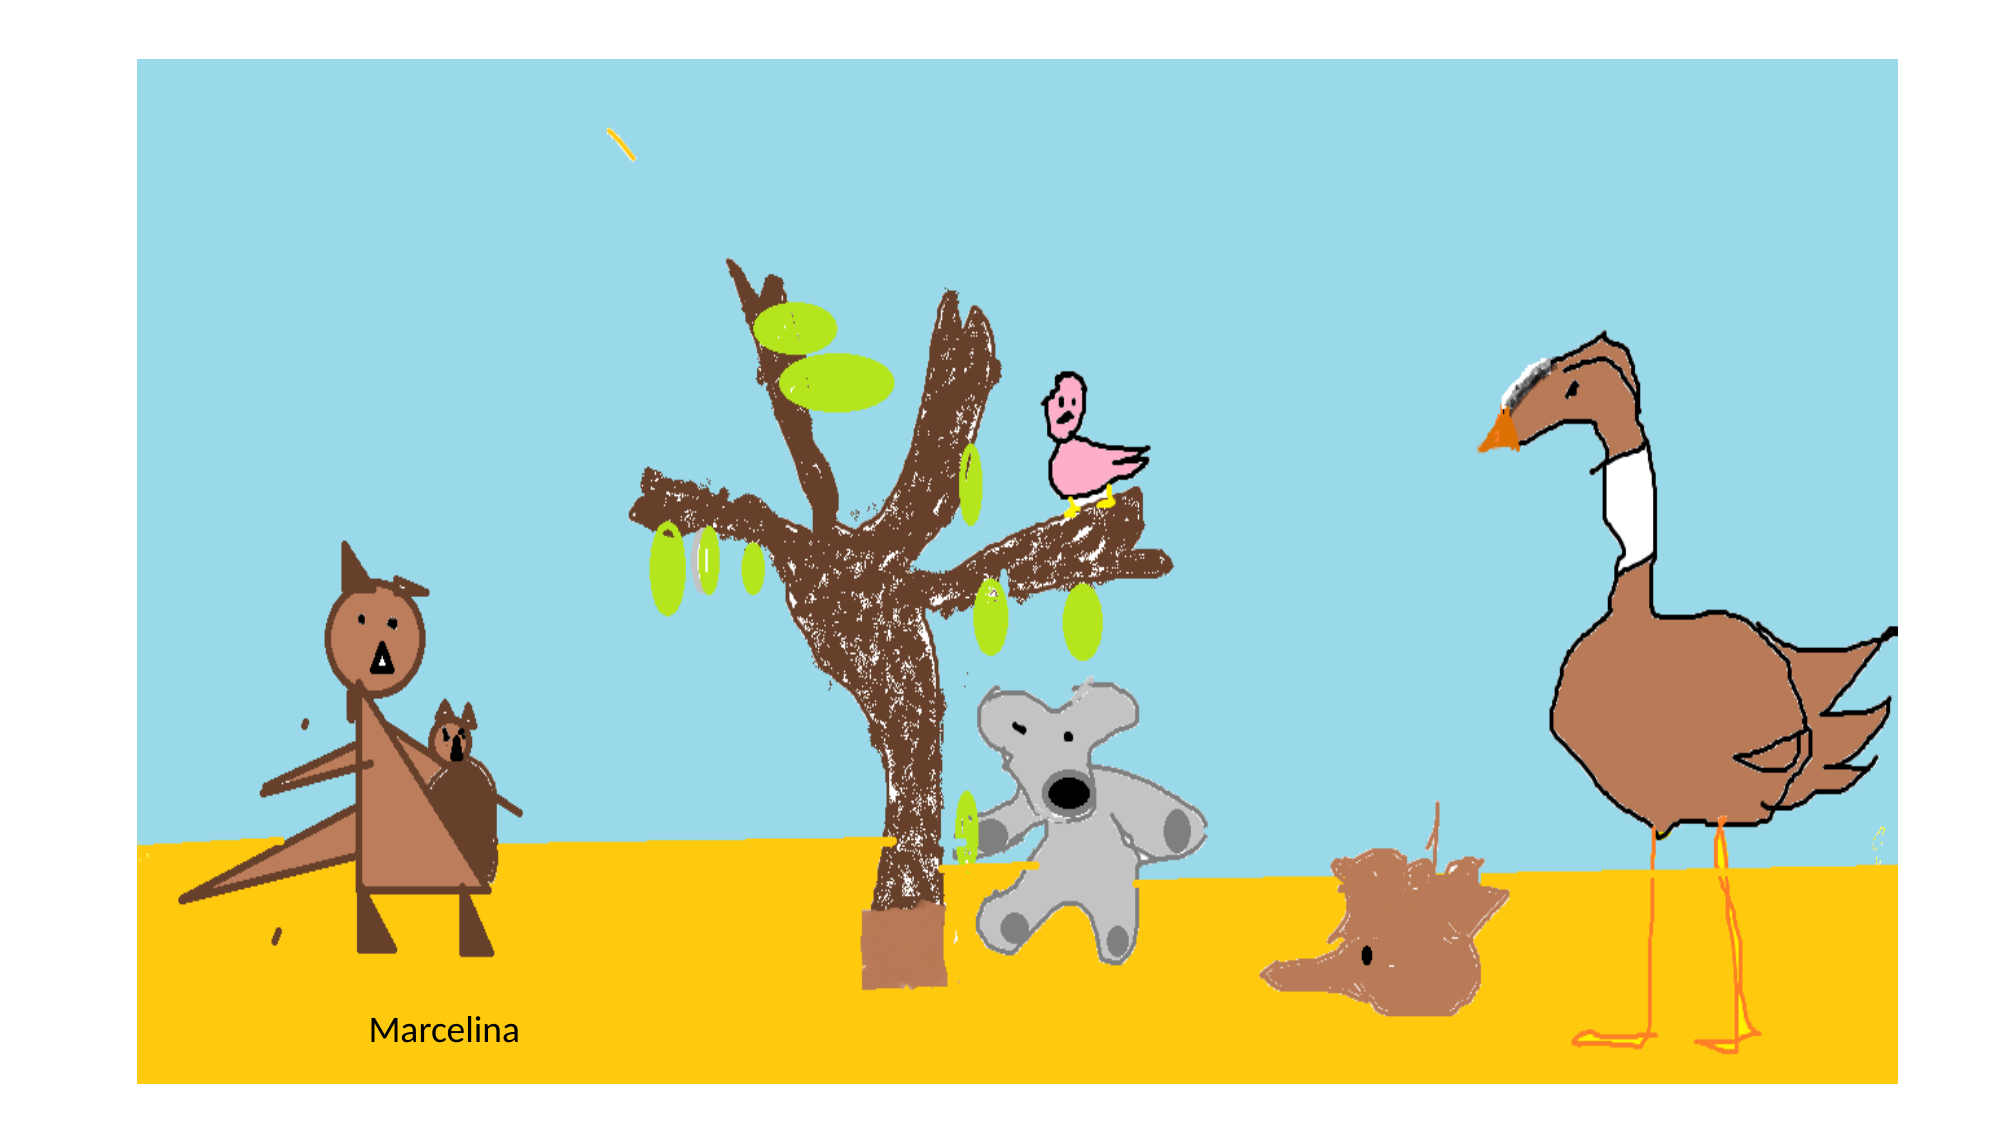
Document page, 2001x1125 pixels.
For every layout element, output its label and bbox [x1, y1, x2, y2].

list [137, 59, 1898, 1084]
